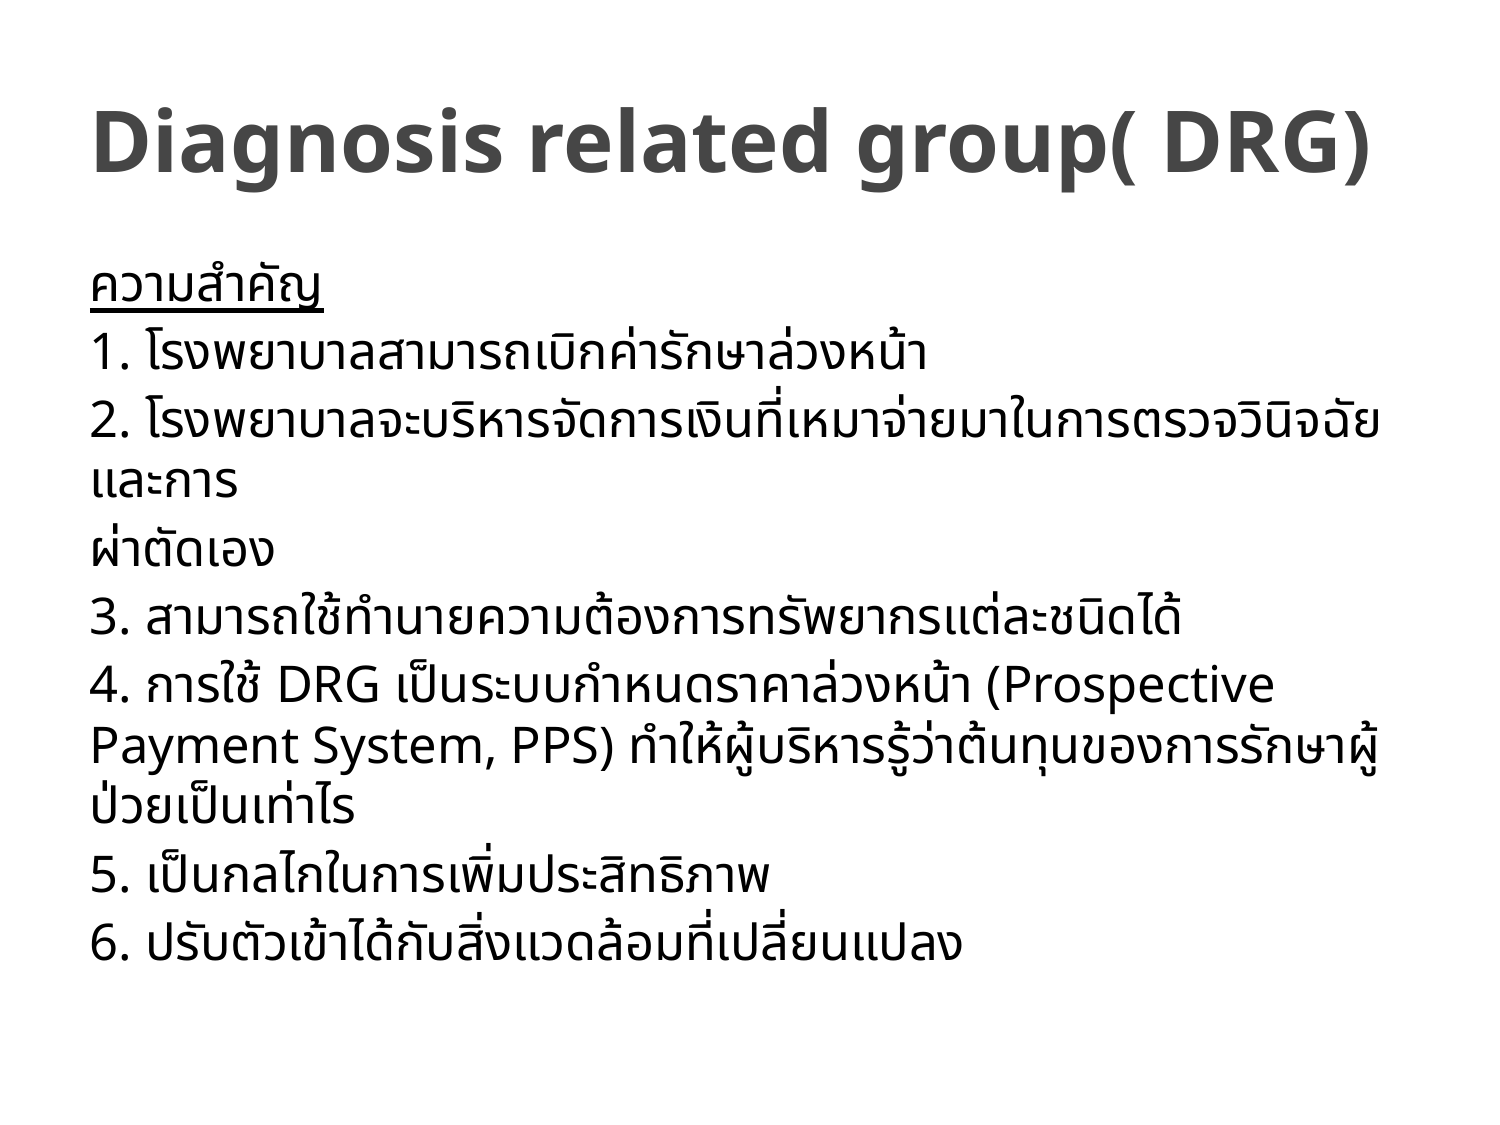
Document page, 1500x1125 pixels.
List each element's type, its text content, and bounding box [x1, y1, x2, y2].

list ความสำคัญ 1. โรงพยาบาลสามารถเบิกค่ารักษาล่วงหน้า 2. โรงพยาบาลจะบริหารจัดการเงินที่เหมาจ่ายมาในการตรวจวินิจฉัยและการ ผ่าตัดเอง 3. สามารถใช้ทำนายความต้องการทรัพยากรแต่ละชนิดได้ 4. การใช้ DRG เป็นระบบกำหนดราคาล่วงหน้า (Prospective Payment System, PPS) ทำให้ผู้บริหารรู้ว่าต้นทุนของการรักษาผู้ป่วยเป็นเท่าไร 5. เป็นกลไกในการเพิ่มประสิทธิภาพ 6. ปรับตัวเข้าได้กับสิ่งแวดล้อมที่เปลี่ยนแปลง [75, 243, 1425, 986]
title Diagnosis related group( DRG) [75, 45, 1425, 233]
